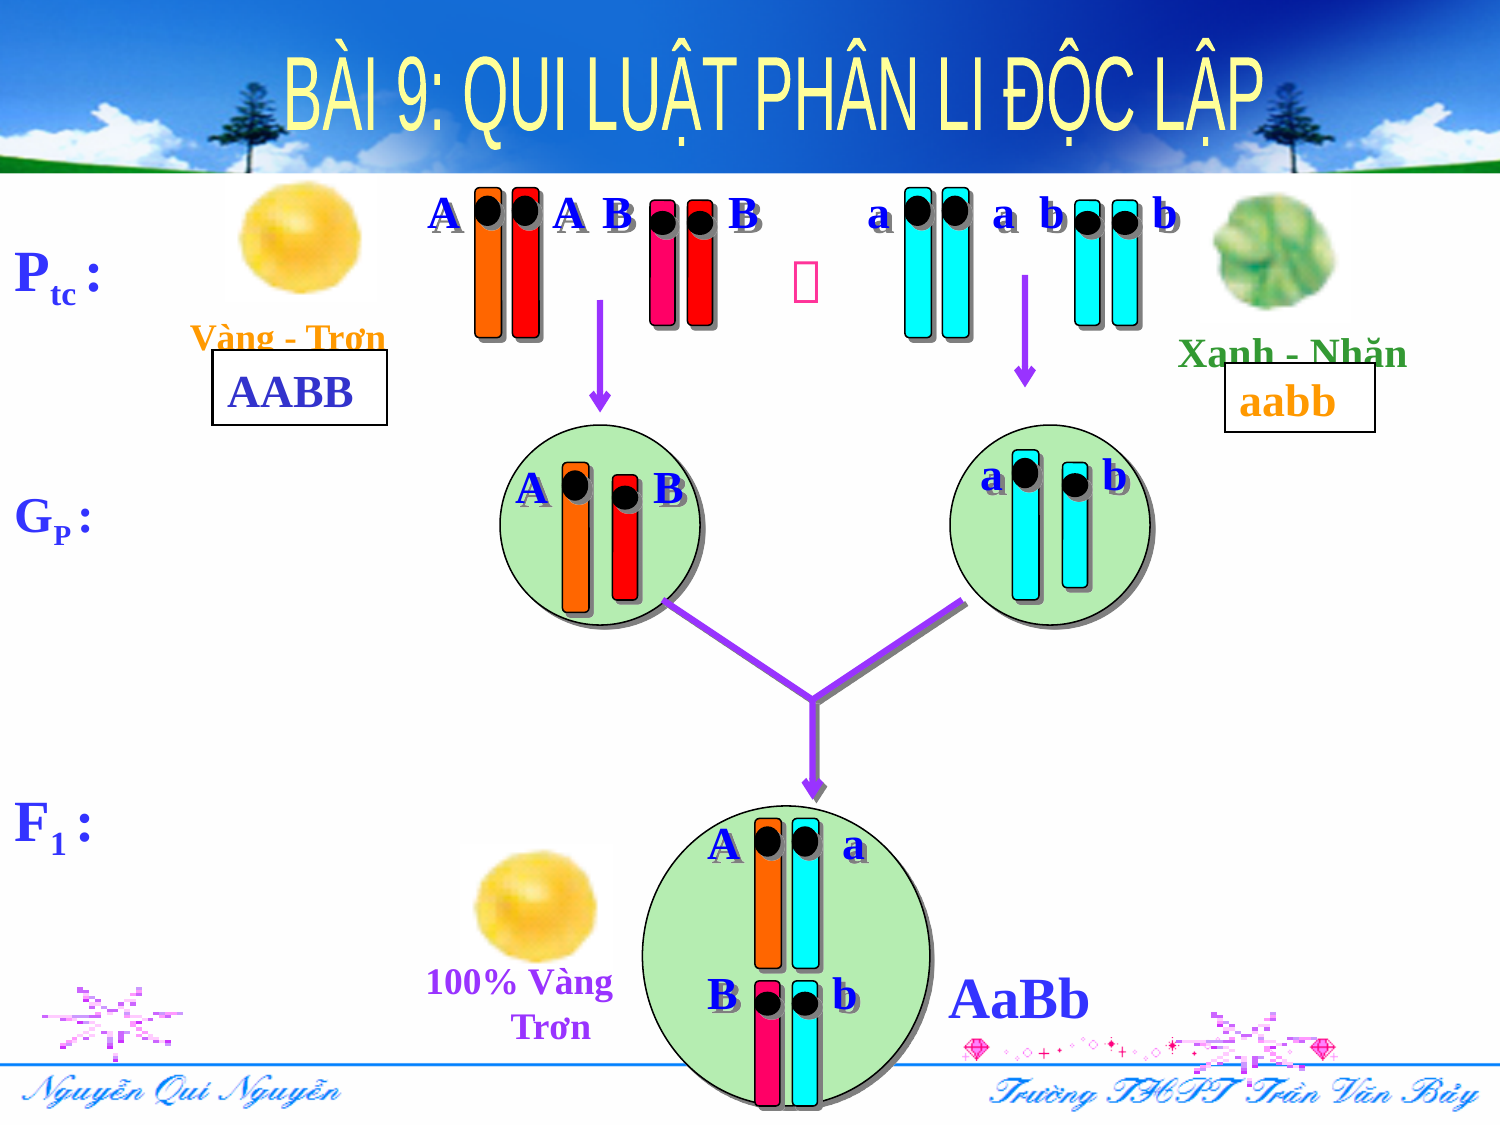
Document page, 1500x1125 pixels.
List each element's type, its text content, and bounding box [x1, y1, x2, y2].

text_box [1162, 175, 1450, 384]
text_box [1024, 175, 1162, 326]
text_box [852, 175, 1031, 338]
text_box [805, 699, 820, 800]
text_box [499, 424, 701, 626]
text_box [642, 805, 930, 1106]
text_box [425, 175, 601, 338]
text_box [587, 175, 776, 326]
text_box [949, 424, 1151, 626]
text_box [410, 844, 661, 1056]
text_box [174, 175, 425, 366]
text_box GP : [0, 475, 125, 559]
text_box AABB [211, 366, 388, 426]
text_box [1017, 338, 1033, 388]
text_box  [776, 237, 852, 323]
text_box F1 : [0, 775, 138, 870]
text_box AaBb [933, 952, 1122, 1038]
text_box [592, 338, 608, 413]
picture [0, 0, 1500, 1125]
text_box aabb [1224, 384, 1376, 433]
text_box Ptc : [0, 225, 163, 320]
